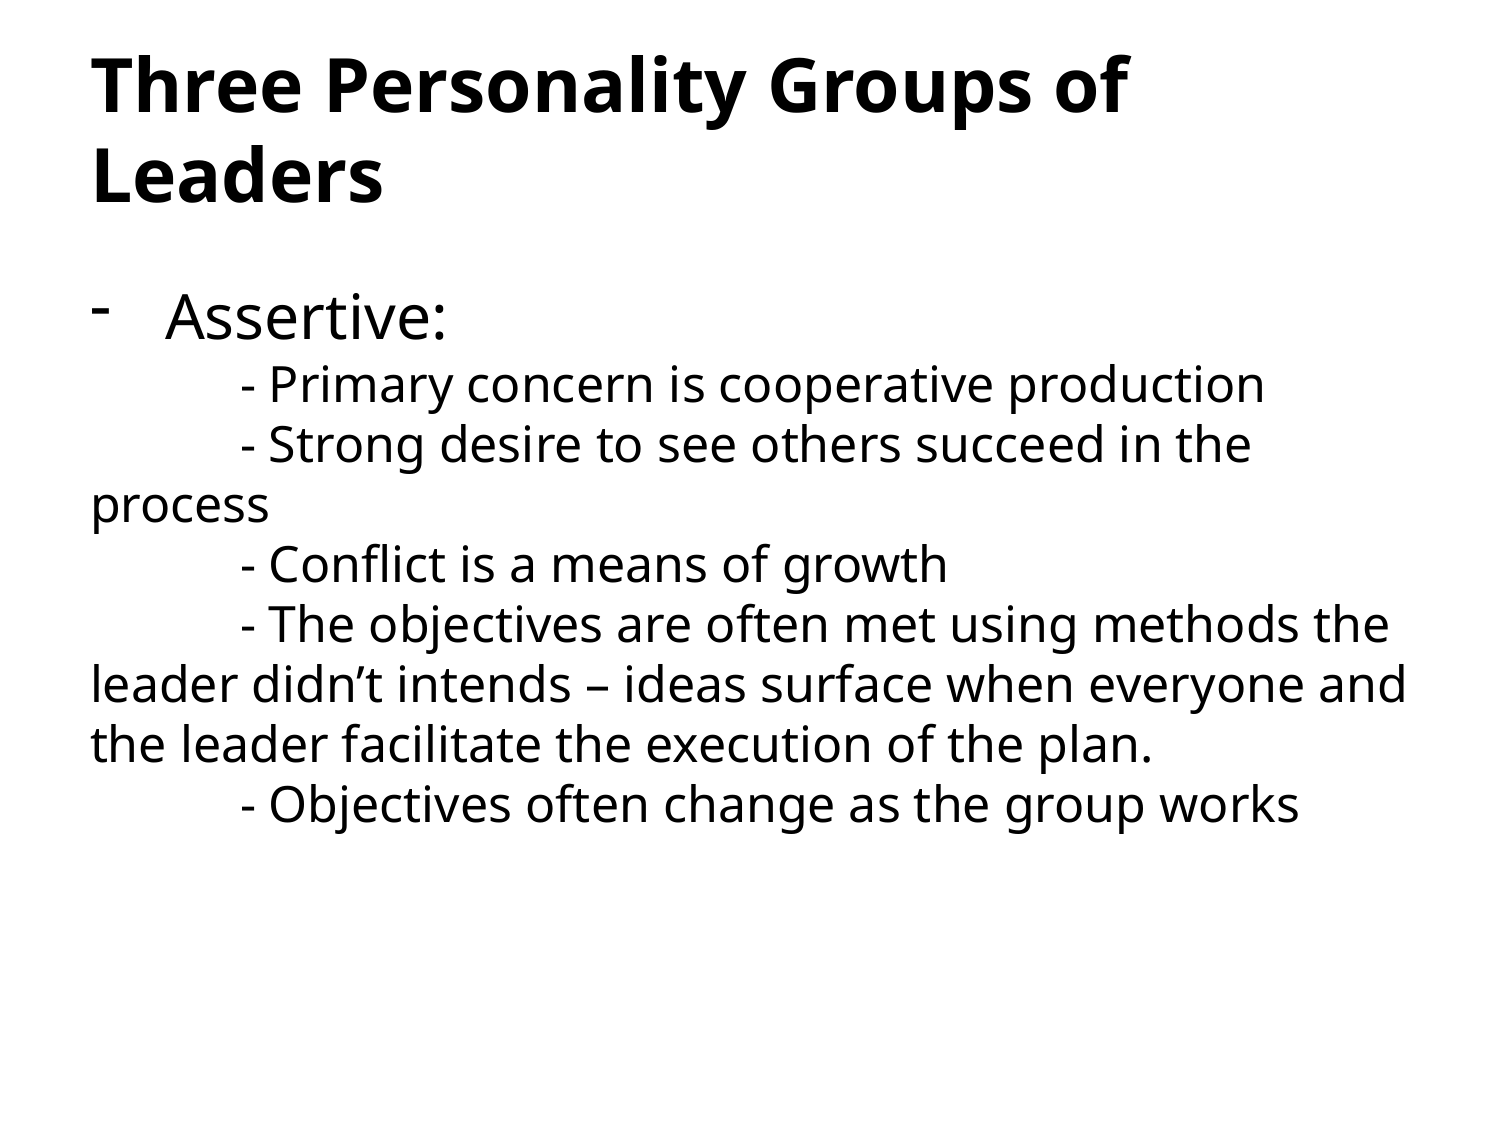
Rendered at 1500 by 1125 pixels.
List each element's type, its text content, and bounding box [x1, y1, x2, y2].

title Three Personality Groups of Leaders [75, 45, 1425, 233]
list Assertive: - Primary concern is cooperative production - Strong desire to see others succeed in the process - Conflict is a means of growth - The objectives are often met using methods the leader didn’t intends – ideas surface when everyone and the leader facilitate the execution of the plan. - Objectives often change as the group works [75, 262, 1425, 1078]
